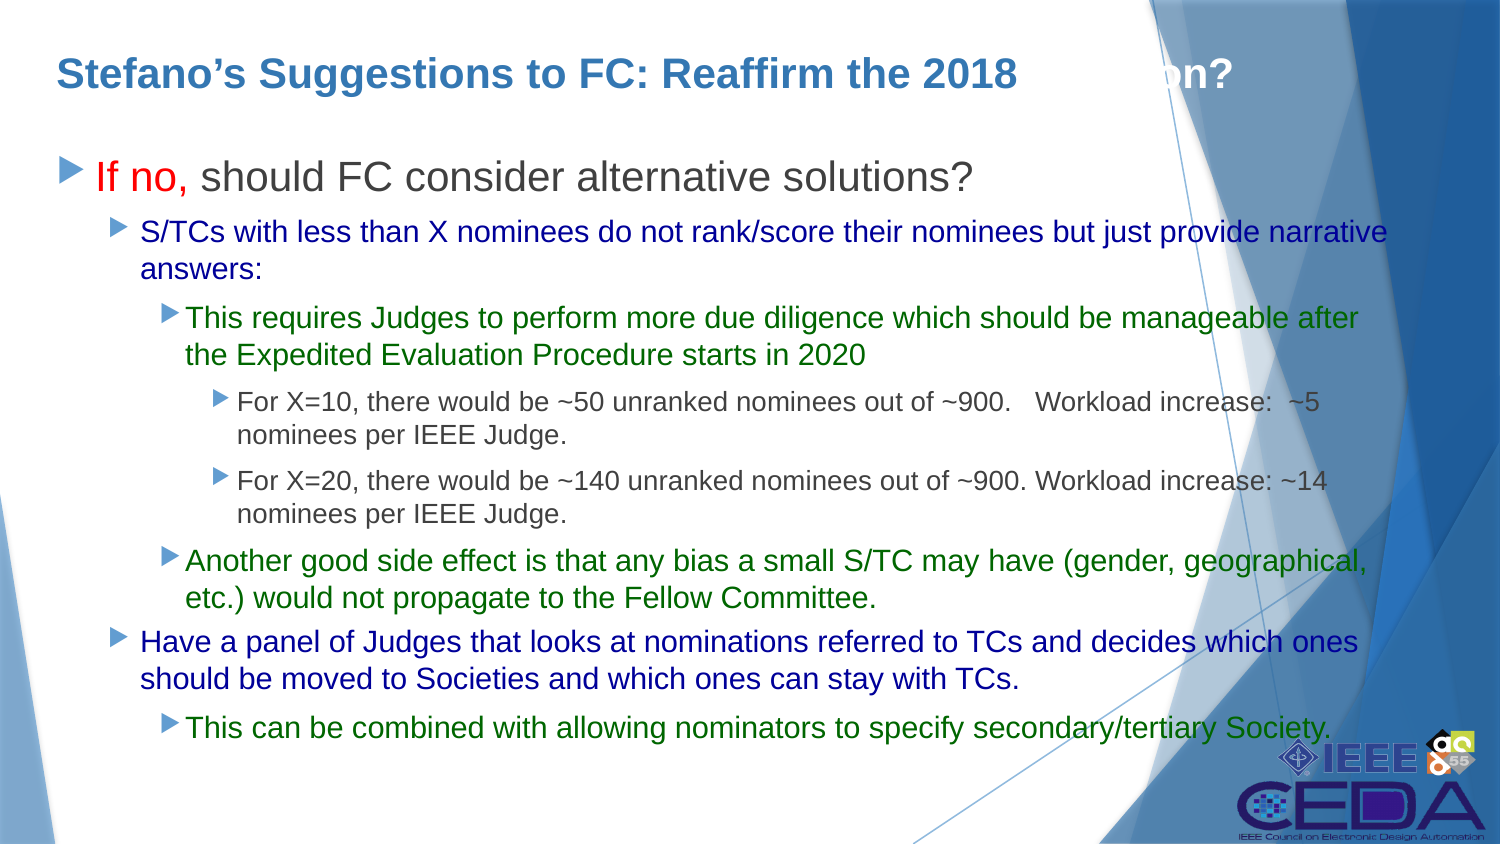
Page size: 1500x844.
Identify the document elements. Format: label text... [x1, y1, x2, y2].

picture [1237, 781, 1486, 841]
picture [1424, 728, 1477, 776]
title Stefano’s Suggestions to FC: Reaffirm the 2018 Decision? [44, 39, 1454, 131]
list If no, should FC consider alternative solutions? S/TCs with less than X nominees do not rank/score their nominees but just provide narrative answers: This requires Judges to perform more due diligence which should be manageable after the Expedited Evaluation Procedure starts in 2020 For X=10, there would be ~50 unranked nominees out of ~900. Workload increase: ~5 nominees per IEEE Judge. For X=20, there would be ~140 unranked nominees out of ~900. Workload increase: ~14 nominees per IEEE Judge. Another good side effect is that any bias a small S/TC may have (gender, geographical, etc.) would not propagate to the Fellow Committee. Have a panel of Judges that looks at nominations referred to TCs and decides which ones should be moved to Societies and which ones can stay with TCs. This can be combined with allowing nominators to specify secondary/tertiary Society. [44, 143, 1411, 754]
picture [1277, 735, 1418, 779]
